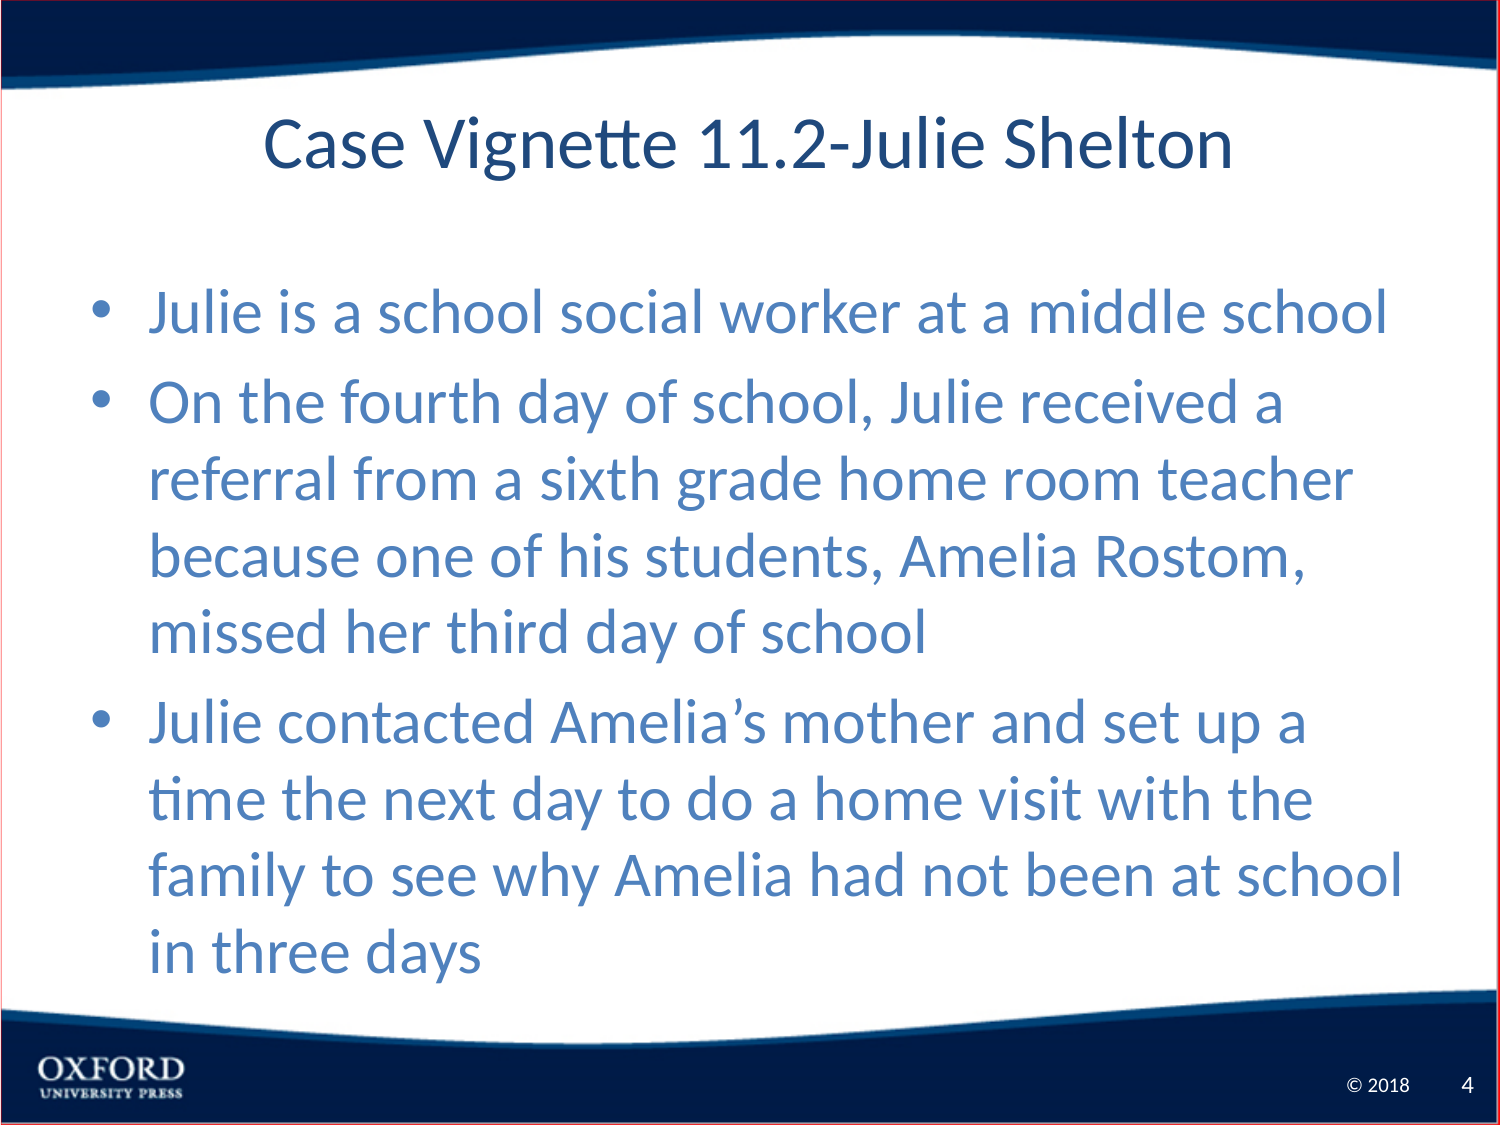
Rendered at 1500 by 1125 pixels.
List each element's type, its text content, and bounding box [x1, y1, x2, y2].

title Case Vignette 11.2-Julie Shelton [75, 45, 1425, 233]
picture [0, 0, 1500, 1125]
list Julie is a school social worker at a middle school On the fourth day of school, Julie received a referral from a sixth grade home room teacher because one of his students, Amelia Rostom, missed her third day of school Julie contacted Amelia’s mother and set up a time the next day to do a home visit with the family to see why Amelia had not been at school in three days [75, 262, 1425, 1005]
